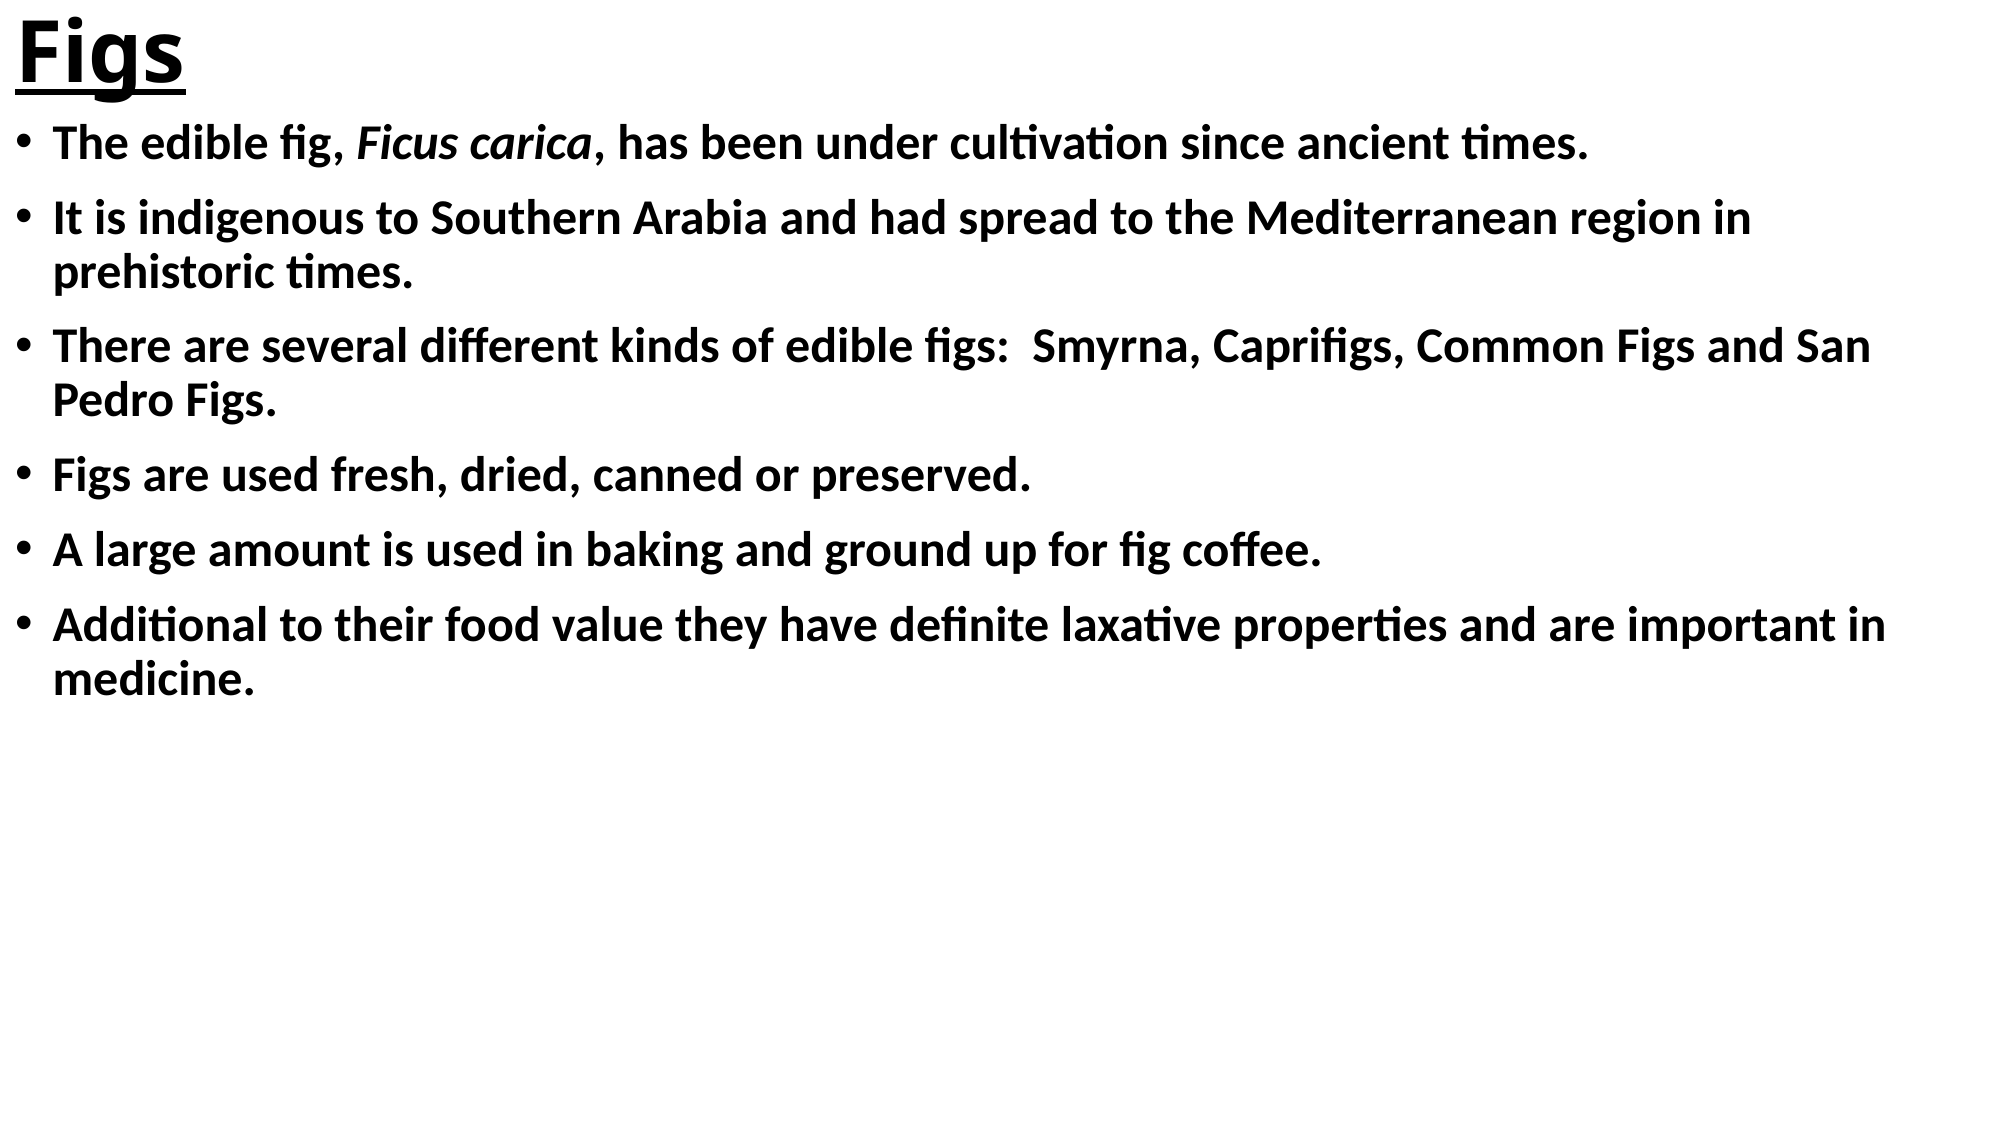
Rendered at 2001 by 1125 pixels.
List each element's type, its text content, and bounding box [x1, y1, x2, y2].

list The edible fig, Ficus carica, has been under cultivation since ancient times. It is indigenous to Southern Arabia and had spread to the Mediterranean region in prehistoric times. There are several different kinds of edible figs: Smyrna, Caprifigs, Common Figs and San Pedro Figs. Figs are used fresh, dried, canned or preserved. A large amount is used in baking and ground up for fig coffee. Additional to their food value they have definite laxative properties and are important in medicine. [0, 108, 2000, 823]
title Figs [0, 0, 1725, 108]
